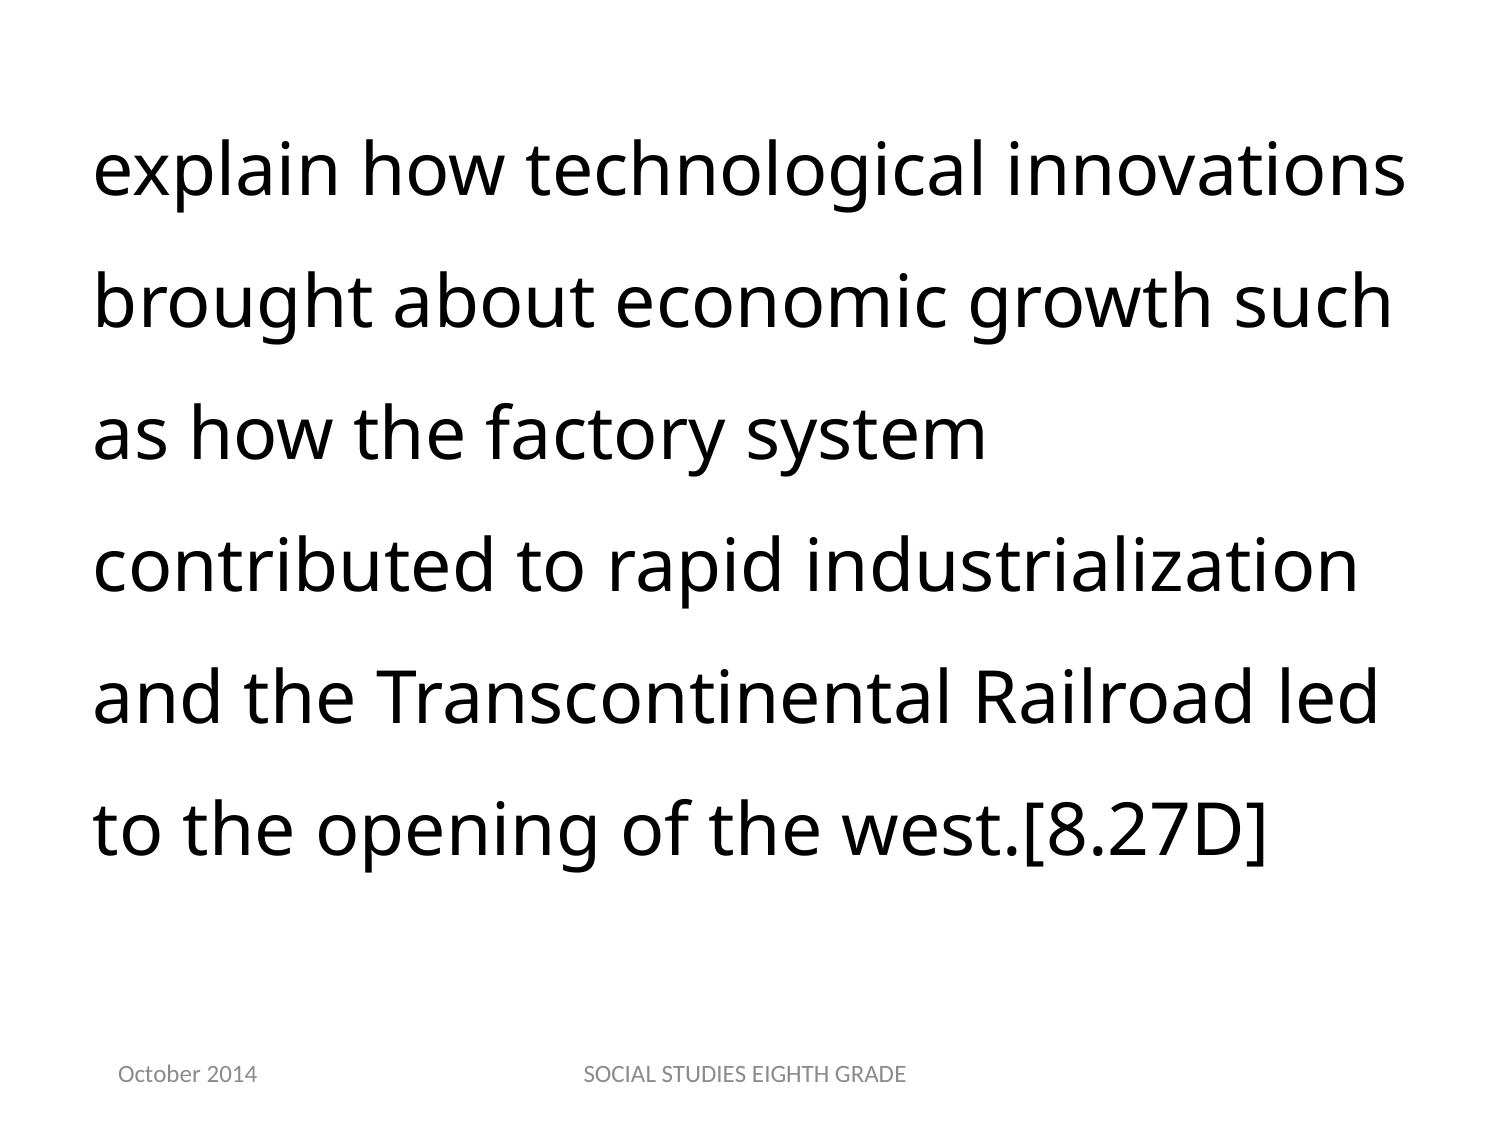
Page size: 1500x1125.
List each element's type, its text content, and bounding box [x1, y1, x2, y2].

footer SOCIAL STUDIES EIGHTH GRADE [492, 1042, 999, 1103]
subtitle explain how technological innovations brought about economic growth such as how the factory system contributed to rapid industrialization and the Transcontinental Railroad led to the opening of the west.[8.27D] [78, 70, 1429, 1014]
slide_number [103, 1042, 441, 1103]
